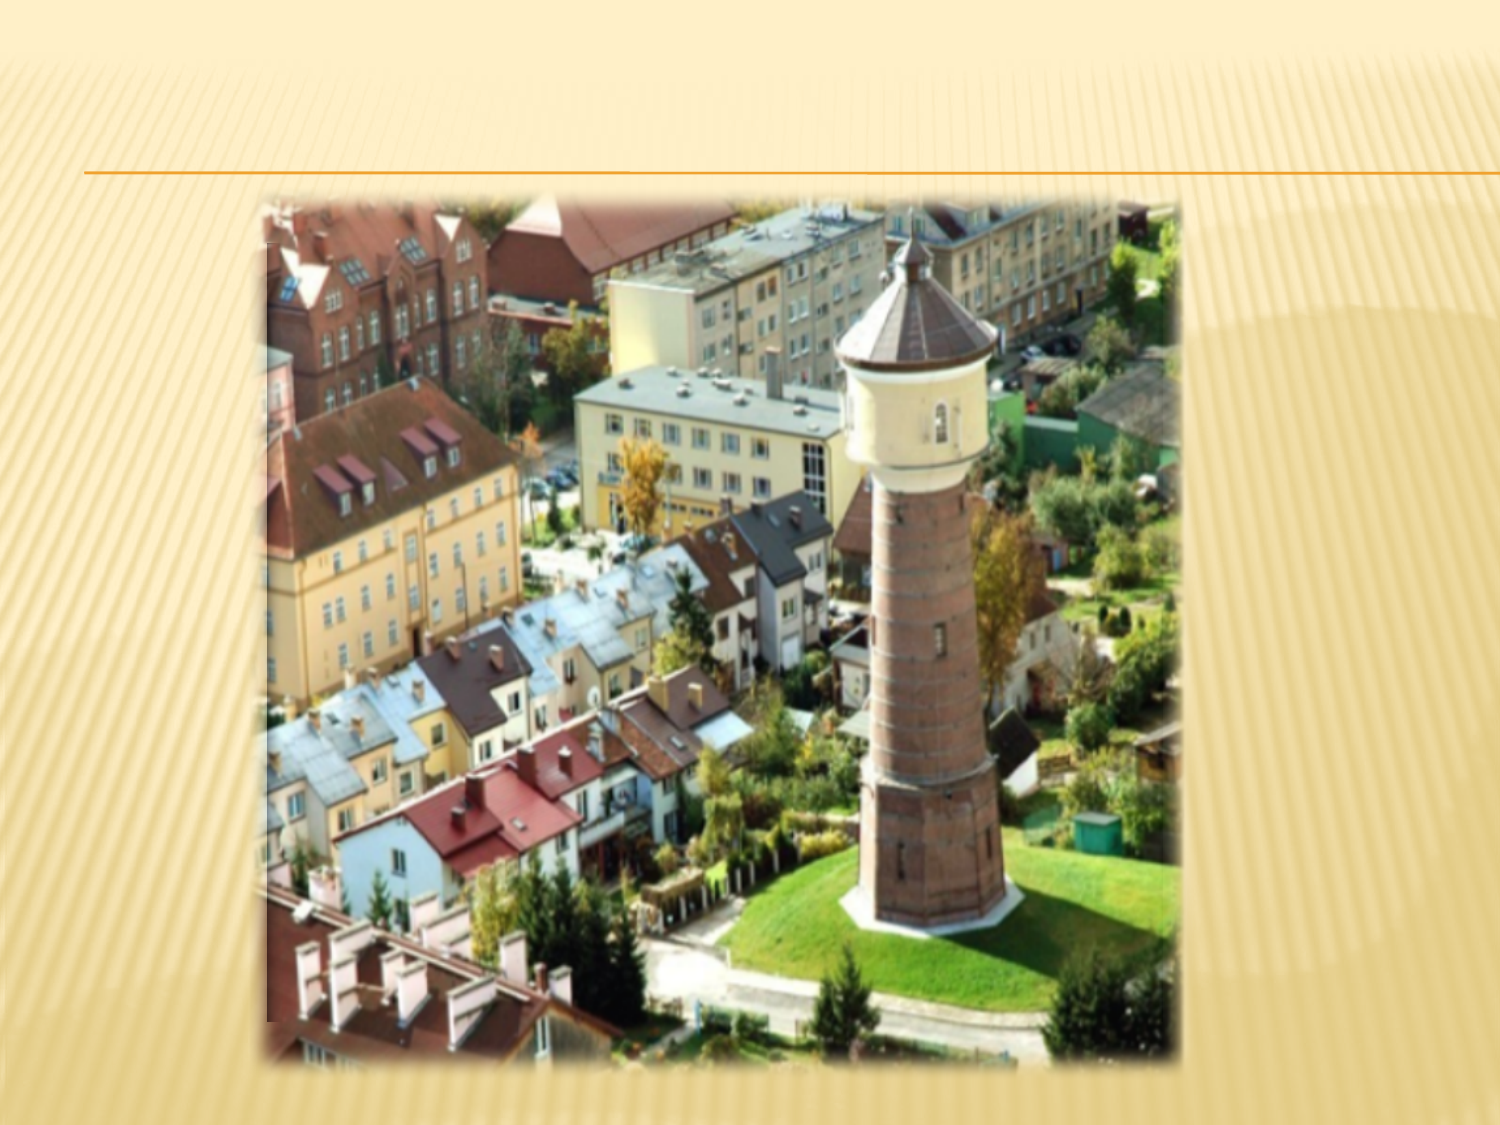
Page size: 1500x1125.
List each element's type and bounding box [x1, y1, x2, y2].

picture [245, 187, 1196, 1080]
